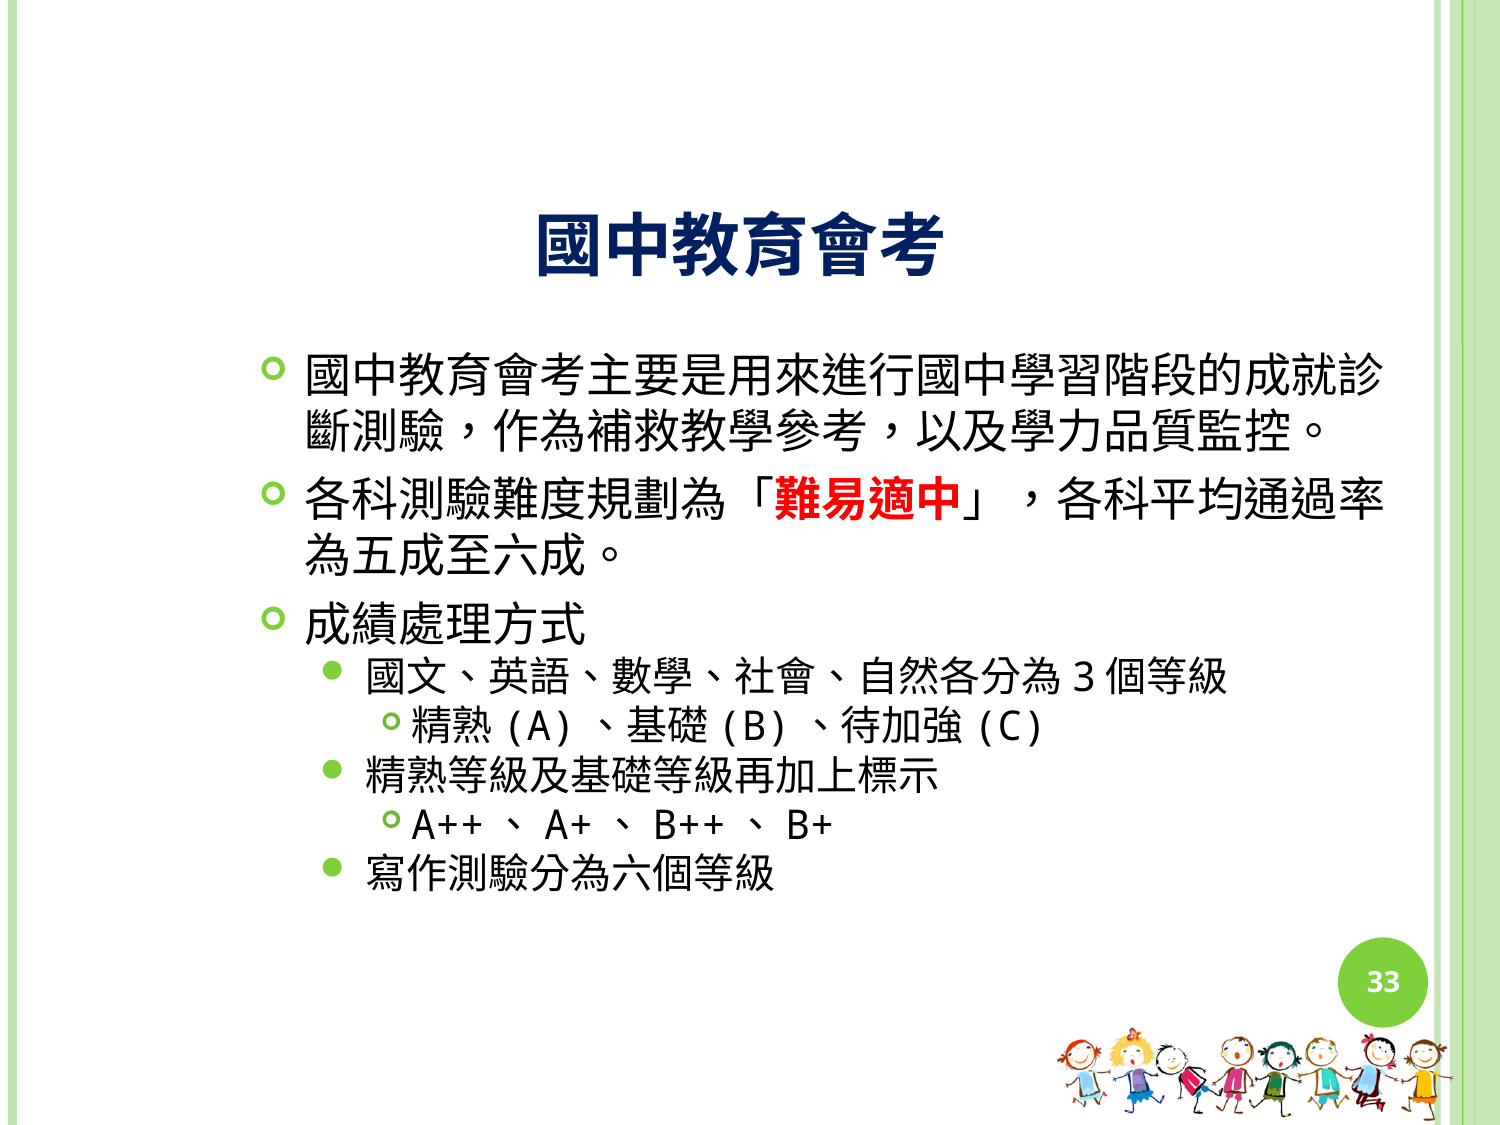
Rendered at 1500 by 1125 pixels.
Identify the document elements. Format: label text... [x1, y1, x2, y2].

slide_number 33 [1333, 940, 1434, 1026]
text_box 國中教育會考 [351, 172, 1130, 314]
picture [1057, 1027, 1454, 1121]
list 國中教育會考主要是用來進行國中學習階段的成就診斷測驗，作為補救教學參考，以及學力品質監控。 各科測驗難度規劃為「難易適中」，各科平均通過率為五成至六成。 成績處理方式 國文、英語、數學、社會、自然各分為3個等級 精熟(A)、基礎(B)、待加強(C) 精熟等級及基礎等級再加上標示 A++、A+、B++、B+ 寫作測驗分為六個等級 [243, 337, 1407, 927]
